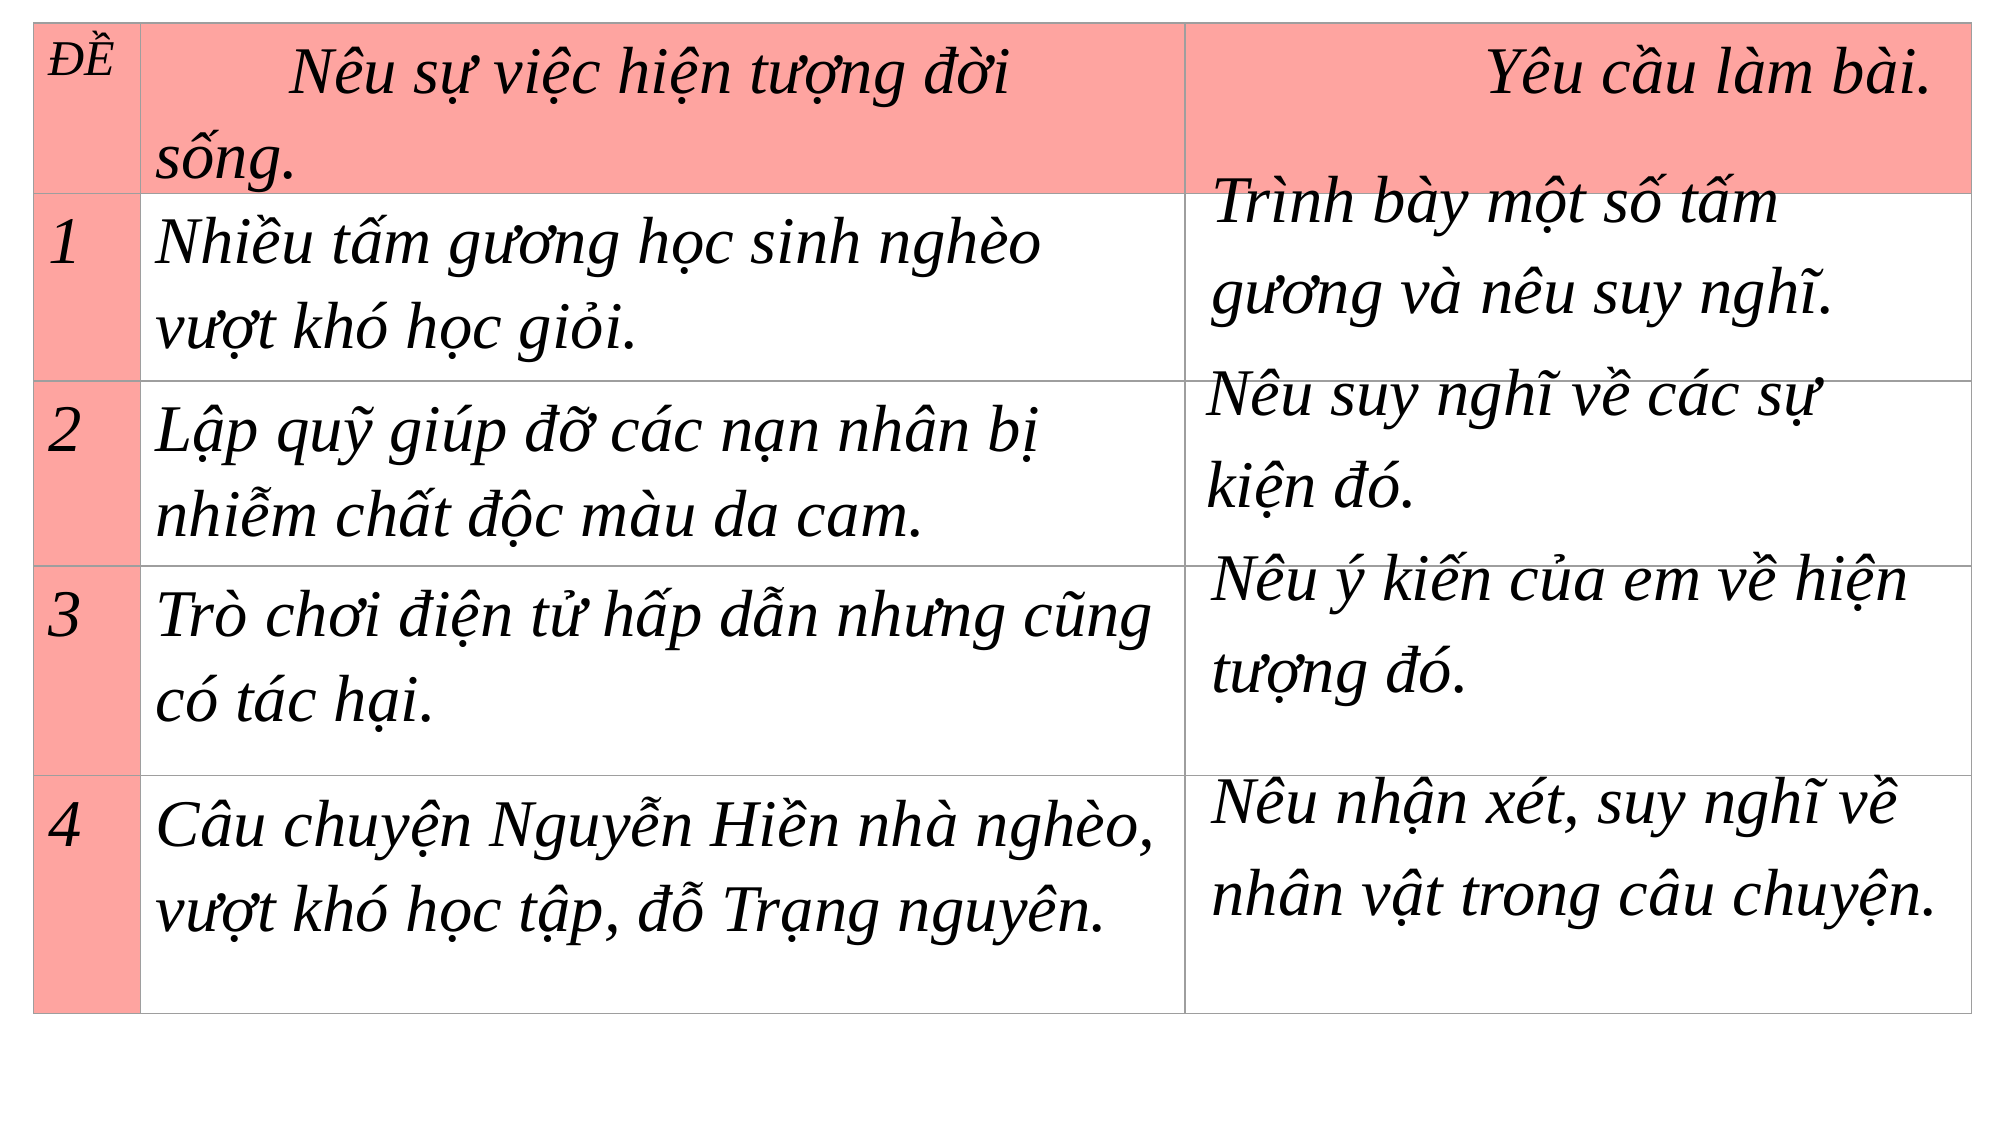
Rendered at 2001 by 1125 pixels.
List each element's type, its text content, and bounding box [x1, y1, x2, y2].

table_header Yêu cầu làm bài. [1186, 24, 1971, 193]
table_header Nêu sự việc hiện tượng đời sống. [141, 24, 1184, 193]
table_cell [1186, 776, 1971, 1013]
text_box Trình bày một số tấm gương và nêu suy nghĩ. [1196, 135, 1967, 335]
table_cell Trò chơi điện tử hấp dẫn nhưng cũng có tác hại. [141, 567, 1184, 775]
text_box Nêu nhận xét, suy nghĩ về nhân vật trong câu chuyện. [1196, 737, 1962, 937]
table_cell Nhiều tấm gương học sinh nghèo vượt khó học giỏi. [141, 194, 1184, 380]
table_header ĐỀ [34, 24, 140, 193]
table_cell [1962, 194, 1971, 380]
table_cell 2 [34, 382, 140, 565]
table_cell Câu chuyện Nguyễn Hiền nhà nghèo, vượt khó học tập, đỗ Trạng nguyên. [141, 776, 1184, 1013]
table_cell 3 [34, 567, 140, 775]
table_cell [1186, 567, 1971, 775]
text_box Nêu suy nghĩ về các sự kiện đó. [1191, 329, 1962, 529]
table_cell 4 [34, 776, 140, 1013]
text_box Nêu ý kiến của em về hiện tượng đó. [1196, 514, 1962, 714]
table_cell 1 [34, 194, 140, 380]
table_cell [1186, 382, 1196, 565]
table_cell [1186, 194, 1196, 380]
table_cell Lập quỹ giúp đỡ các nạn nhân bị nhiễm chất độc màu da cam. [141, 382, 1184, 565]
table_cell [1962, 382, 1971, 565]
